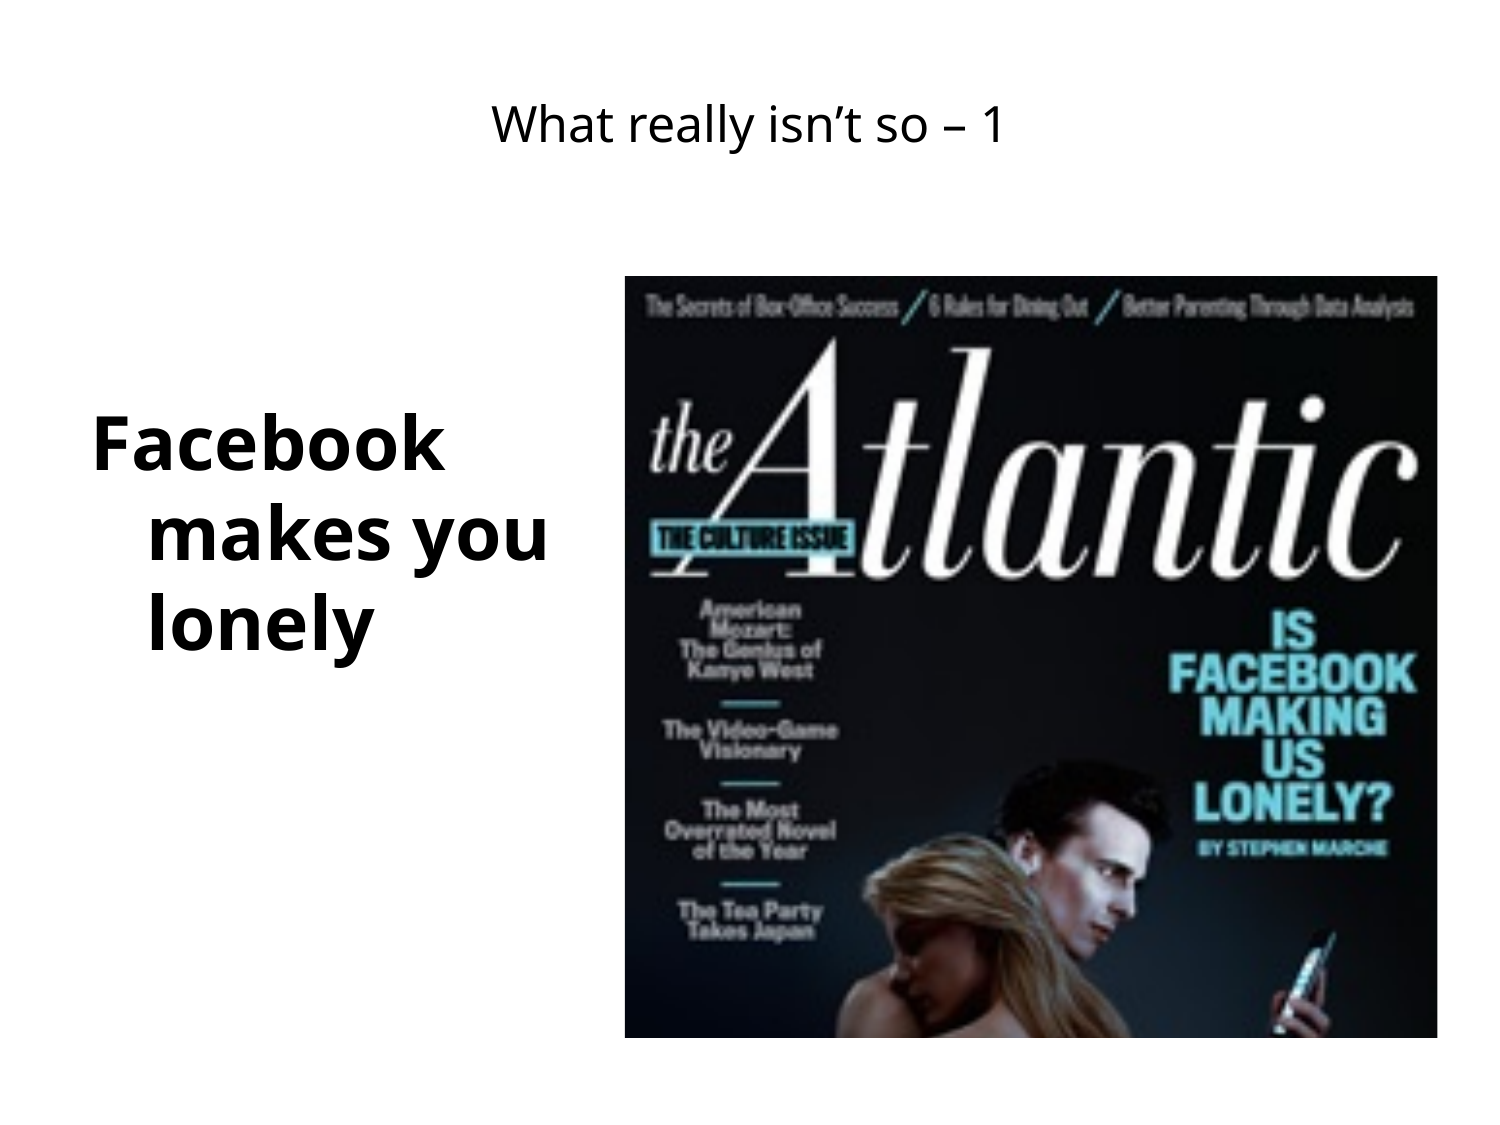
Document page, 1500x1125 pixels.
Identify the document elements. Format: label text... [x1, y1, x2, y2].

list Facebook makes you lonely [75, 387, 588, 738]
title What really isn’t so – 1 [75, 45, 1425, 200]
picture [624, 276, 1438, 1038]
